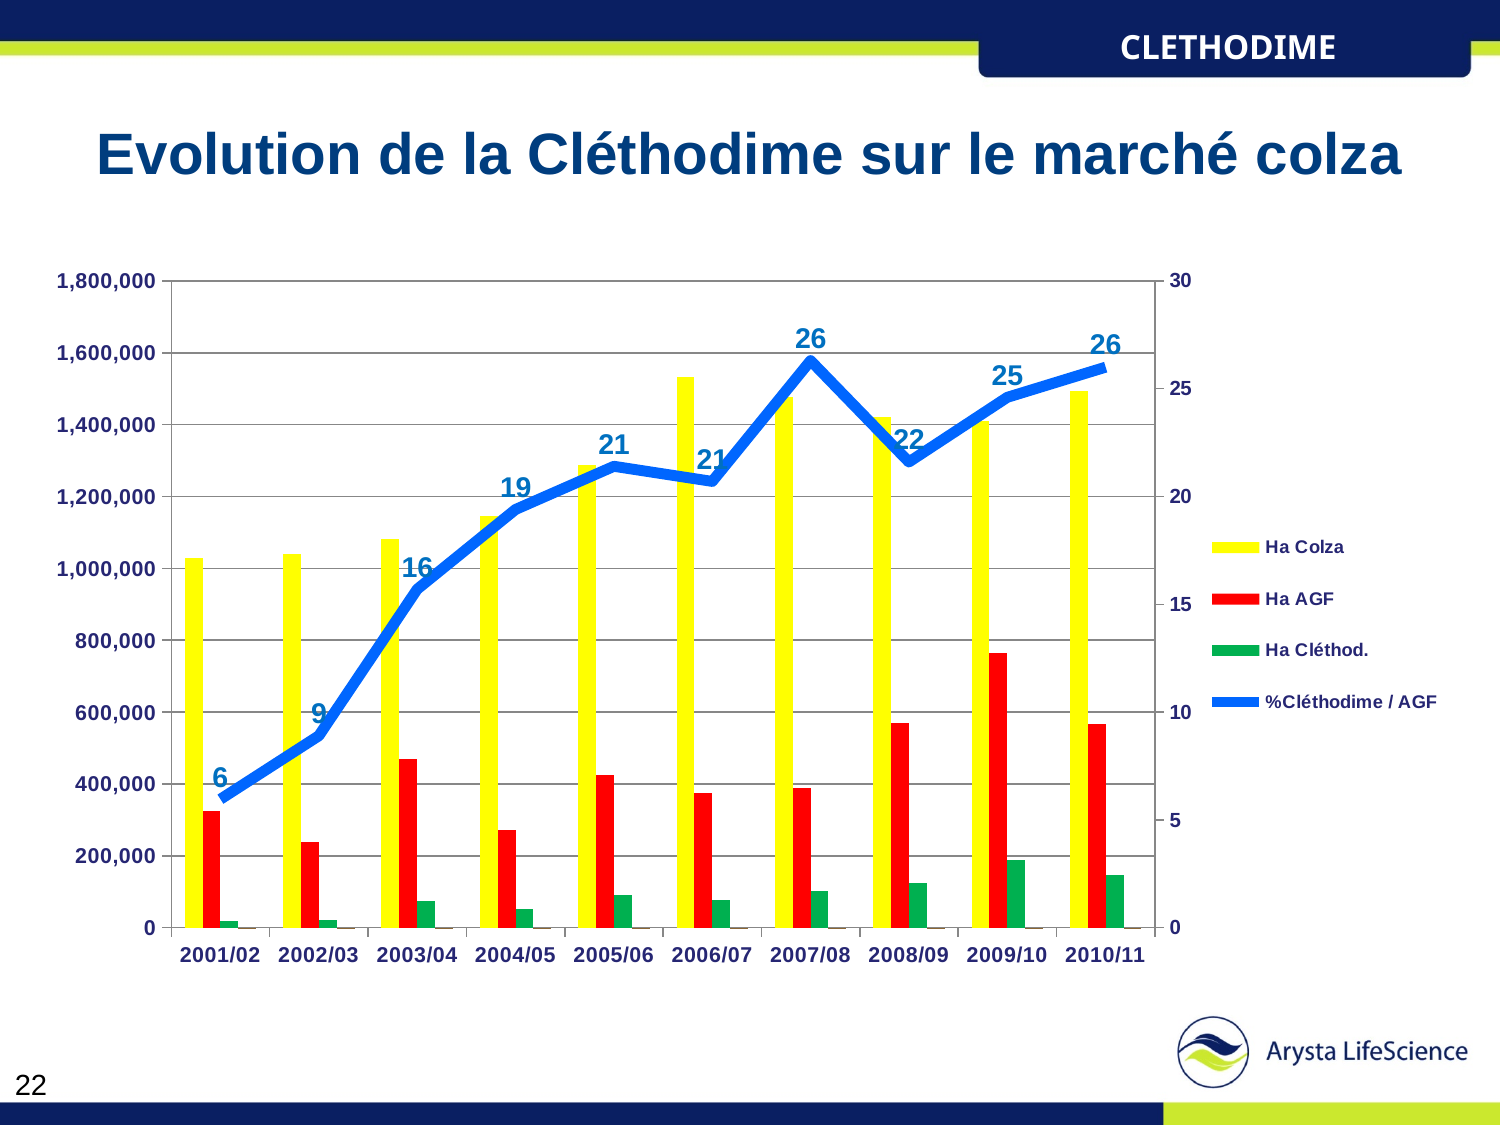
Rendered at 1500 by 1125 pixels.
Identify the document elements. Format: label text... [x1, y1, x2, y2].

chart [49, 254, 1450, 1000]
picture [0, 0, 1500, 108]
text_box 22 [0, 1058, 80, 1112]
text_box Evolution de la Cléthodime sur le marché colza [0, 108, 1500, 194]
text_box CLETHODIME [986, 18, 1471, 74]
picture [0, 1004, 1500, 1125]
